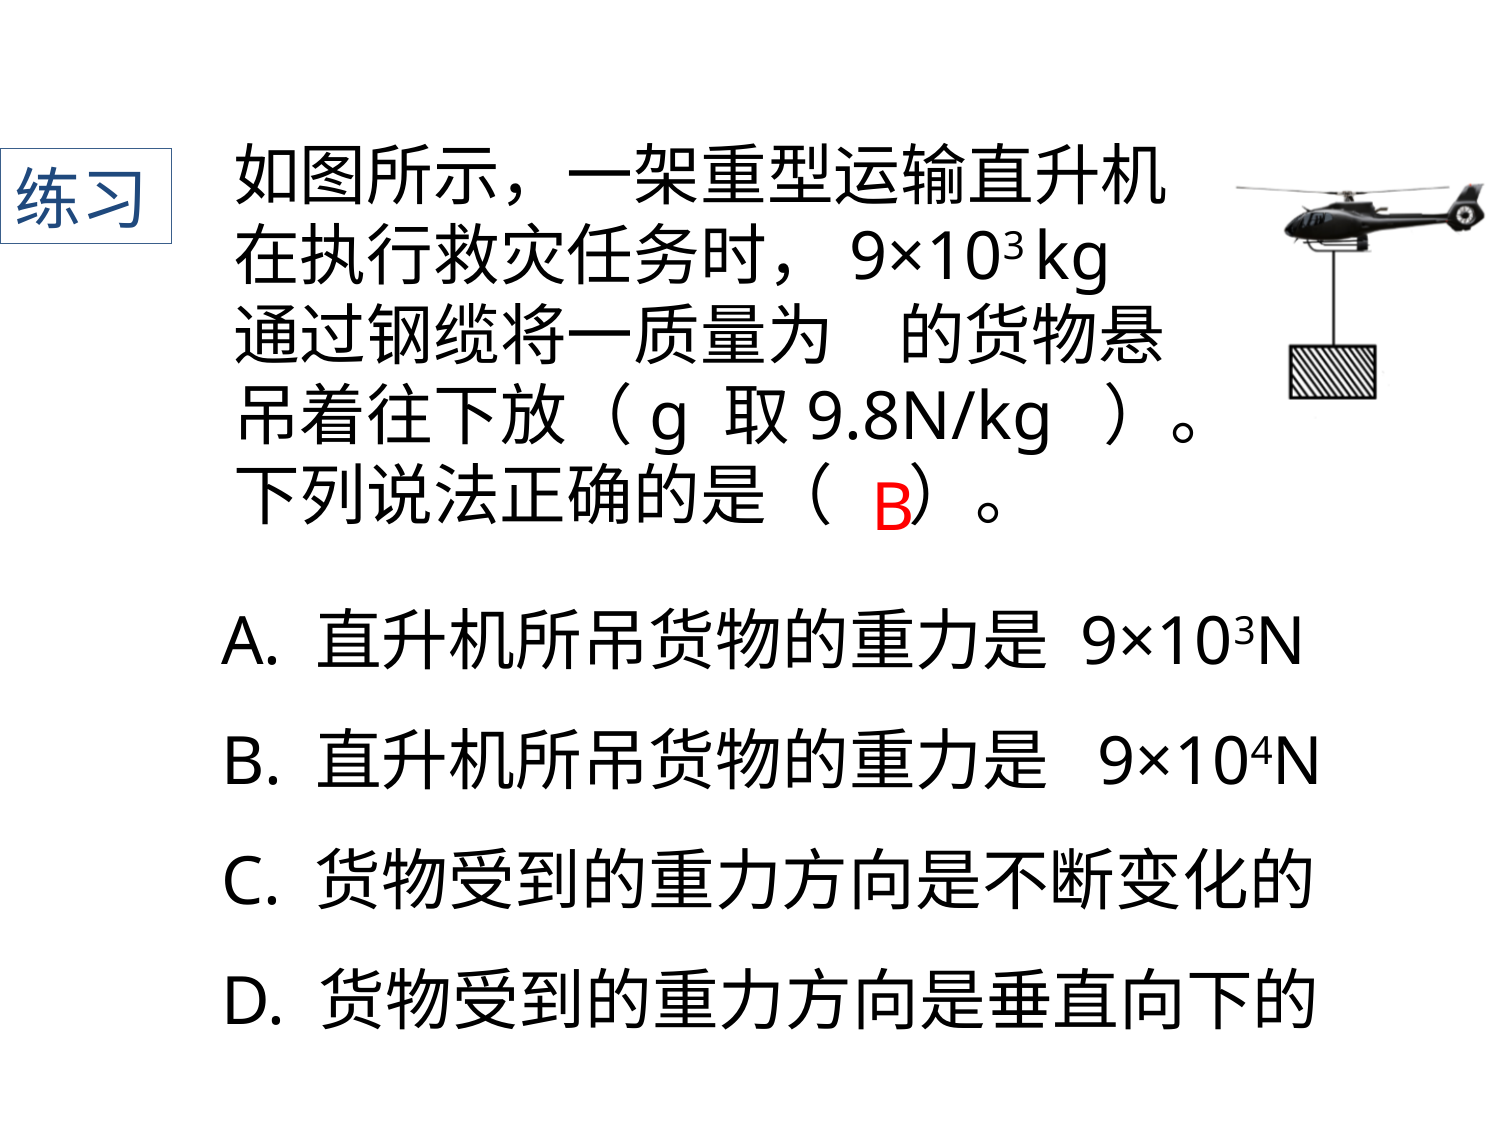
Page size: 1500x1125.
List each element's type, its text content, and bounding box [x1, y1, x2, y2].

text_box 练习 [0, 148, 172, 244]
text_box 如图所示，一架重型运输直升机在执行救灾任务时，9×103 kg通过钢缆将一质量为 ﻿﻿﻿﻿﻿﻿﻿﻿﻿﻿﻿﻿ 的货物悬吊着往下放（g 取9.8N/kg ﻿﻿﻿﻿﻿﻿ ）。下列说法正确的是（ ）。 [218, 125, 1187, 540]
text_box B [856, 456, 939, 551]
text_box A. 直升机所吊货物的重力是 9×103N﻿﻿﻿﻿﻿﻿﻿﻿ B. 直升机所吊货物的重力是 ﻿﻿﻿﻿﻿﻿﻿﻿ 9×104N C. 货物受到的重力方向是不断变化的 D. 货物受到的重力方向是垂直向下的 [206, 550, 1424, 1046]
picture [1222, 148, 1500, 425]
